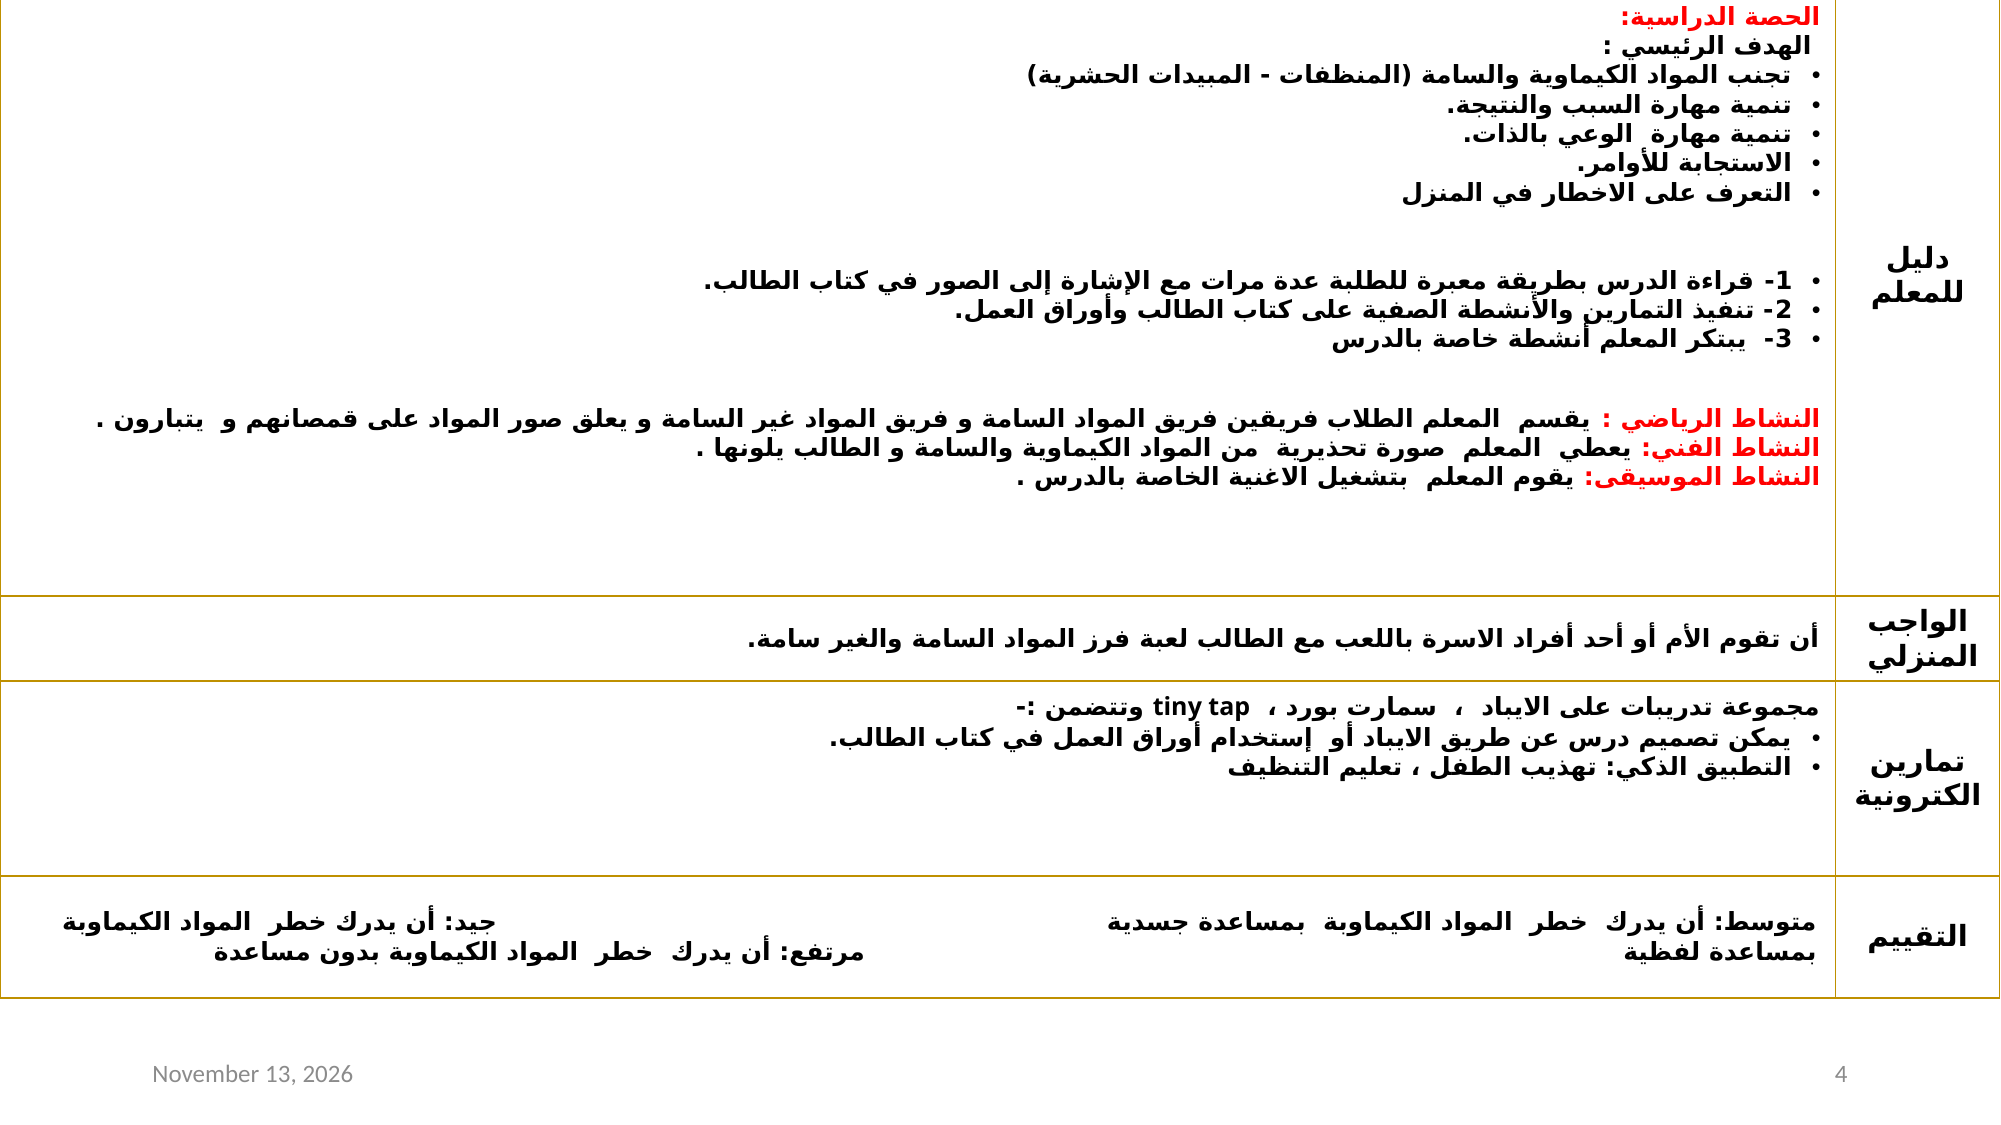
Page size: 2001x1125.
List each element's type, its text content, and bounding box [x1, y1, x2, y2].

table_header الحصة الدراسية: الهدف الرئيسي : تجنب المواد الكيماوية والسامة (المنظفات - المبيدات الحشرية) تنمية مهارة السبب والنتيجة. تنمية مهارة الوعي بالذات. الاستجابة للأوامر. التعرف على الاخطار في المنزل 1- قراءة الدرس بطريقة معبرة للطلبة عدة مرات مع الإشارة إلى الصور في كتاب الطالب. 2- تنفيذ التمارين والأنشطة الصفية على كتاب الطالب وأوراق العمل. 3- يبتكر المعلم أنشطة خاصة بالدرس النشاط الرياضي : يقسم المعلم الطلاب فريقين فريق المواد السامة و فريق المواد غير السامة و يعلق صور المواد على قمصانهم و يتبارون . النشاط الفني: يعطي المعلم صورة تحذيرية من المواد الكيماوية والسامة و الطالب يلونها . النشاط الموسيقى: يقوم المعلم بتشغيل الاغنية الخاصة بالدرس . [1, 0, 1835, 595]
table_header دليل للمعلم [1836, 0, 1999, 595]
table_cell تمارين الكترونية [1836, 682, 1999, 875]
table_cell الواجب المنزلي [1836, 597, 1999, 680]
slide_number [137, 1042, 588, 1103]
table_cell أن تقوم الأم أو أحد أفراد الاسرة باللعب مع الطالب لعبة فرز المواد السامة والغير سامة. [1, 597, 1835, 680]
table_cell مجموعة تدريبات على الايباد ، سمارت بورد ، tiny tap وتتضمن :- يمكن تصميم درس عن طريق الايباد أو إستخدام أوراق العمل في كتاب الطالب. التطبيق الذكي: تهذيب الطفل ، تعليم التنظيف [1, 682, 1835, 875]
slide_number 4 [1412, 1042, 1863, 1103]
table_cell التقييم [1836, 877, 1999, 997]
table_cell متوسط: أن يدرك خطر المواد الكيماوبة بمساعدة جسدية جيد: أن يدرك خطر المواد الكيماوبة بمساعدة لفظية مرتفع: أن يدرك خطر المواد الكيماوبة بدون مساعدة [1, 877, 1835, 997]
